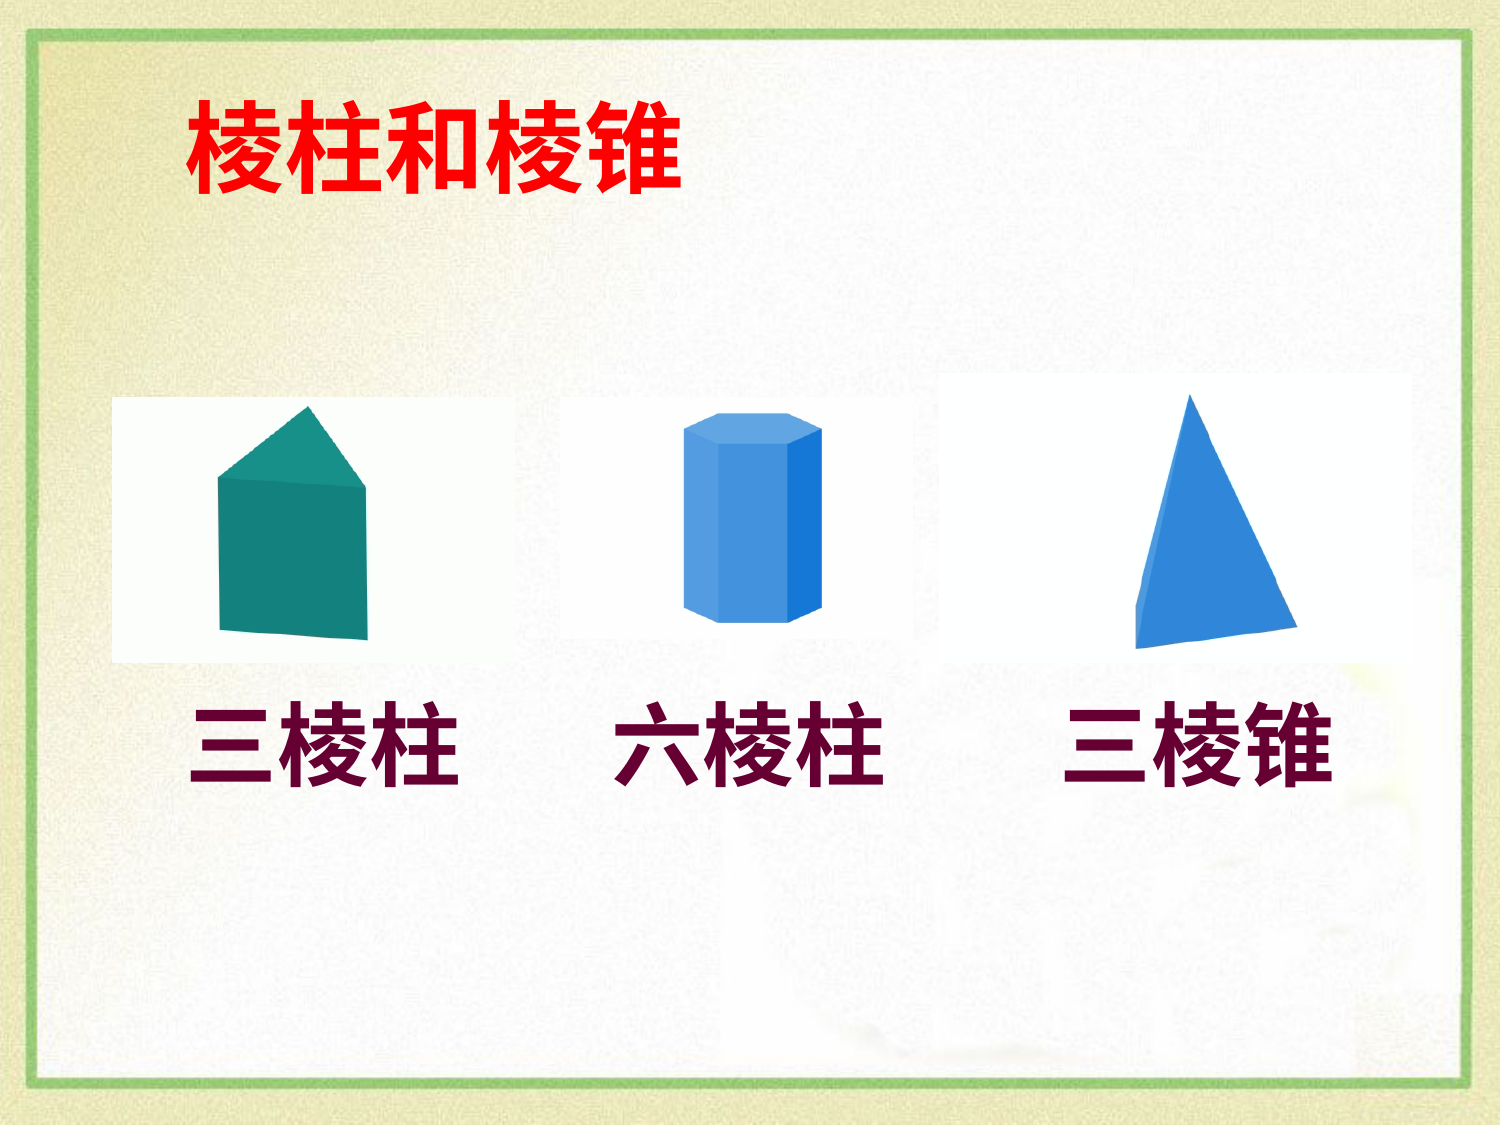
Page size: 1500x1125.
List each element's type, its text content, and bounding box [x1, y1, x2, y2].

text_box 三棱锥 [1045, 680, 1376, 916]
text_box 六棱柱 [596, 680, 927, 916]
picture [0, 0, 1500, 1125]
text_box 三棱柱 [171, 680, 502, 916]
text_box 棱柱和棱锥 [100, 78, 1129, 213]
